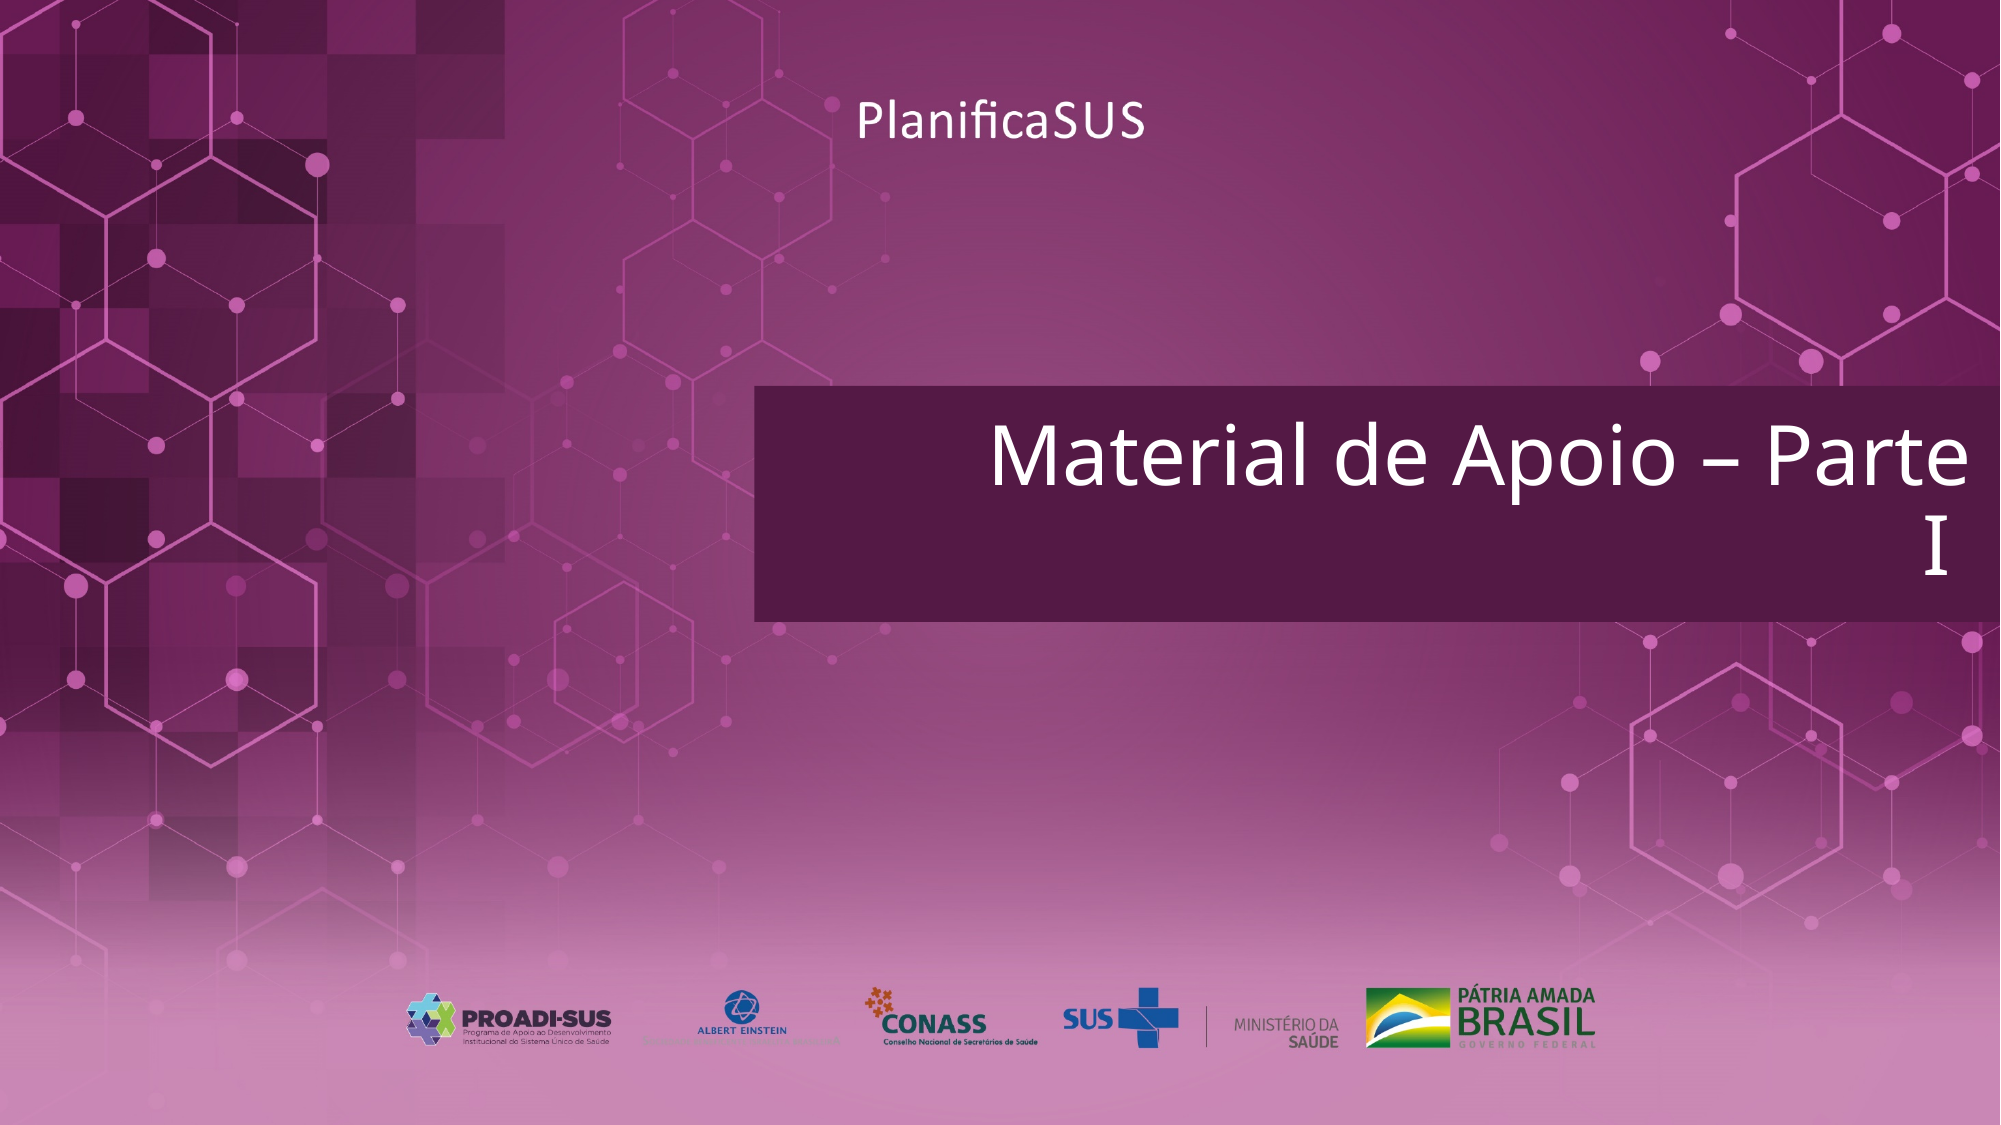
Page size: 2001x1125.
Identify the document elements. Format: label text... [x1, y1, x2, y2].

title Material de Apoio – Parte I [930, 432, 1988, 575]
picture [0, 0, 2000, 1125]
